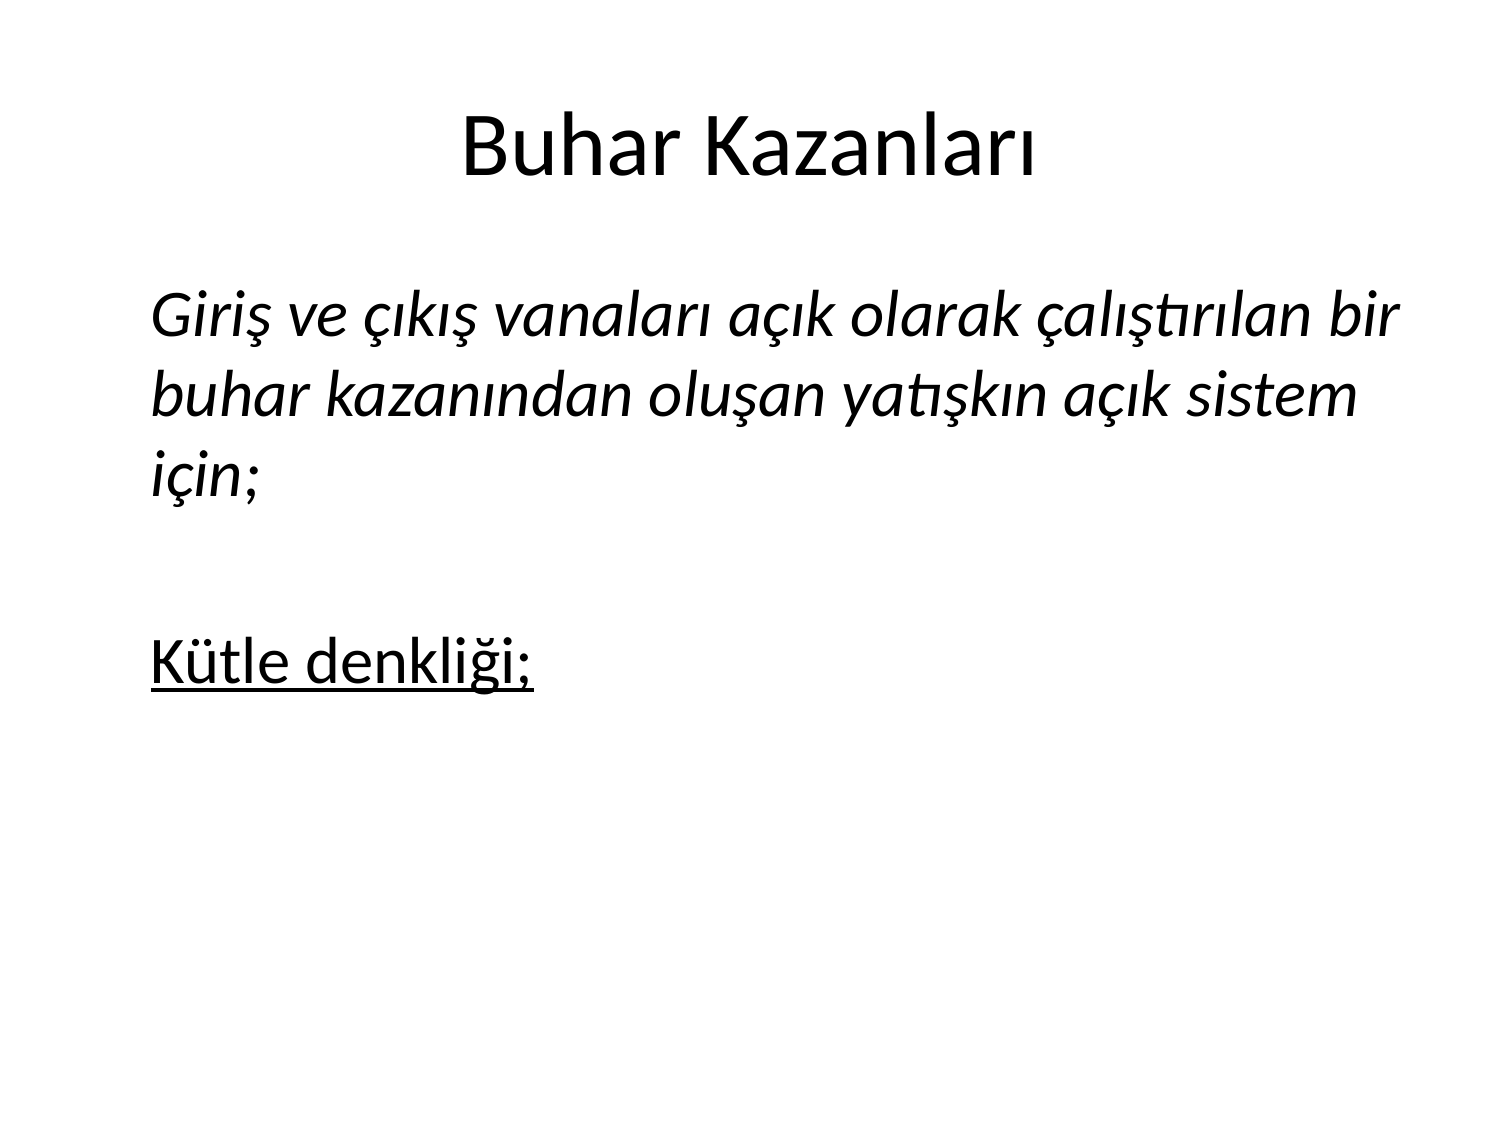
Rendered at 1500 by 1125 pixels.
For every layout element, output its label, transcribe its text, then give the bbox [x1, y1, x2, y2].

title Buhar Kazanları [75, 45, 1425, 233]
